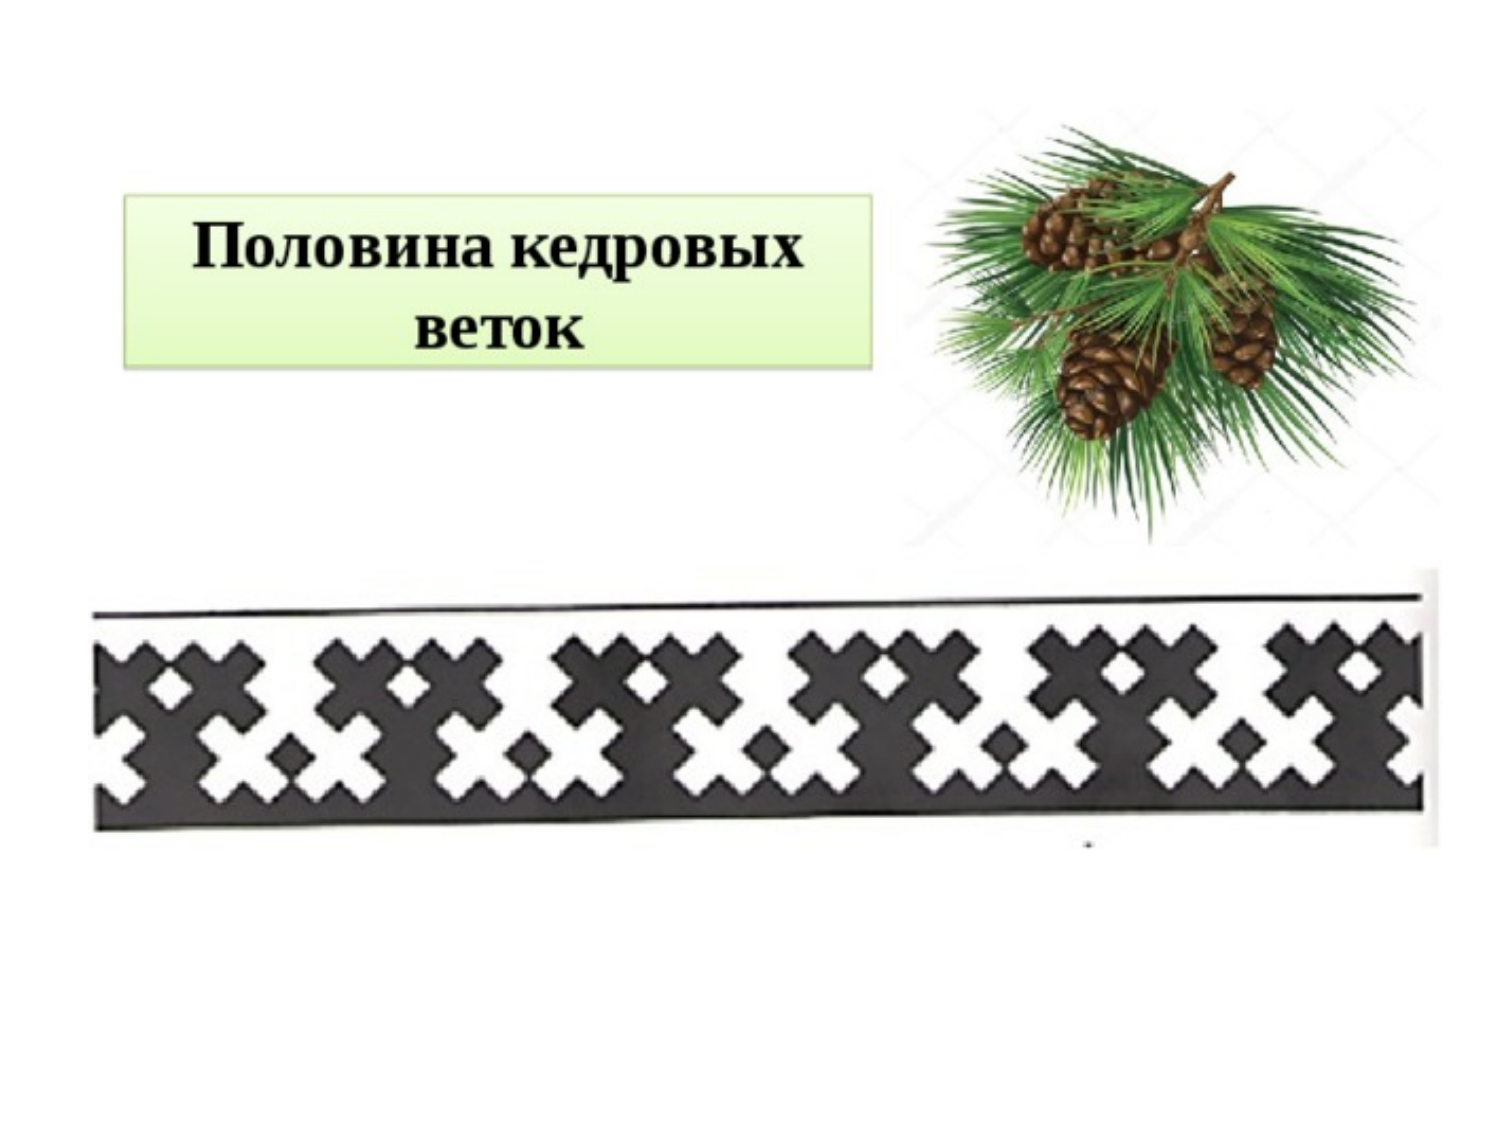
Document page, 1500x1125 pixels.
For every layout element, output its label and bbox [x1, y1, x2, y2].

picture [88, 104, 1444, 1121]
